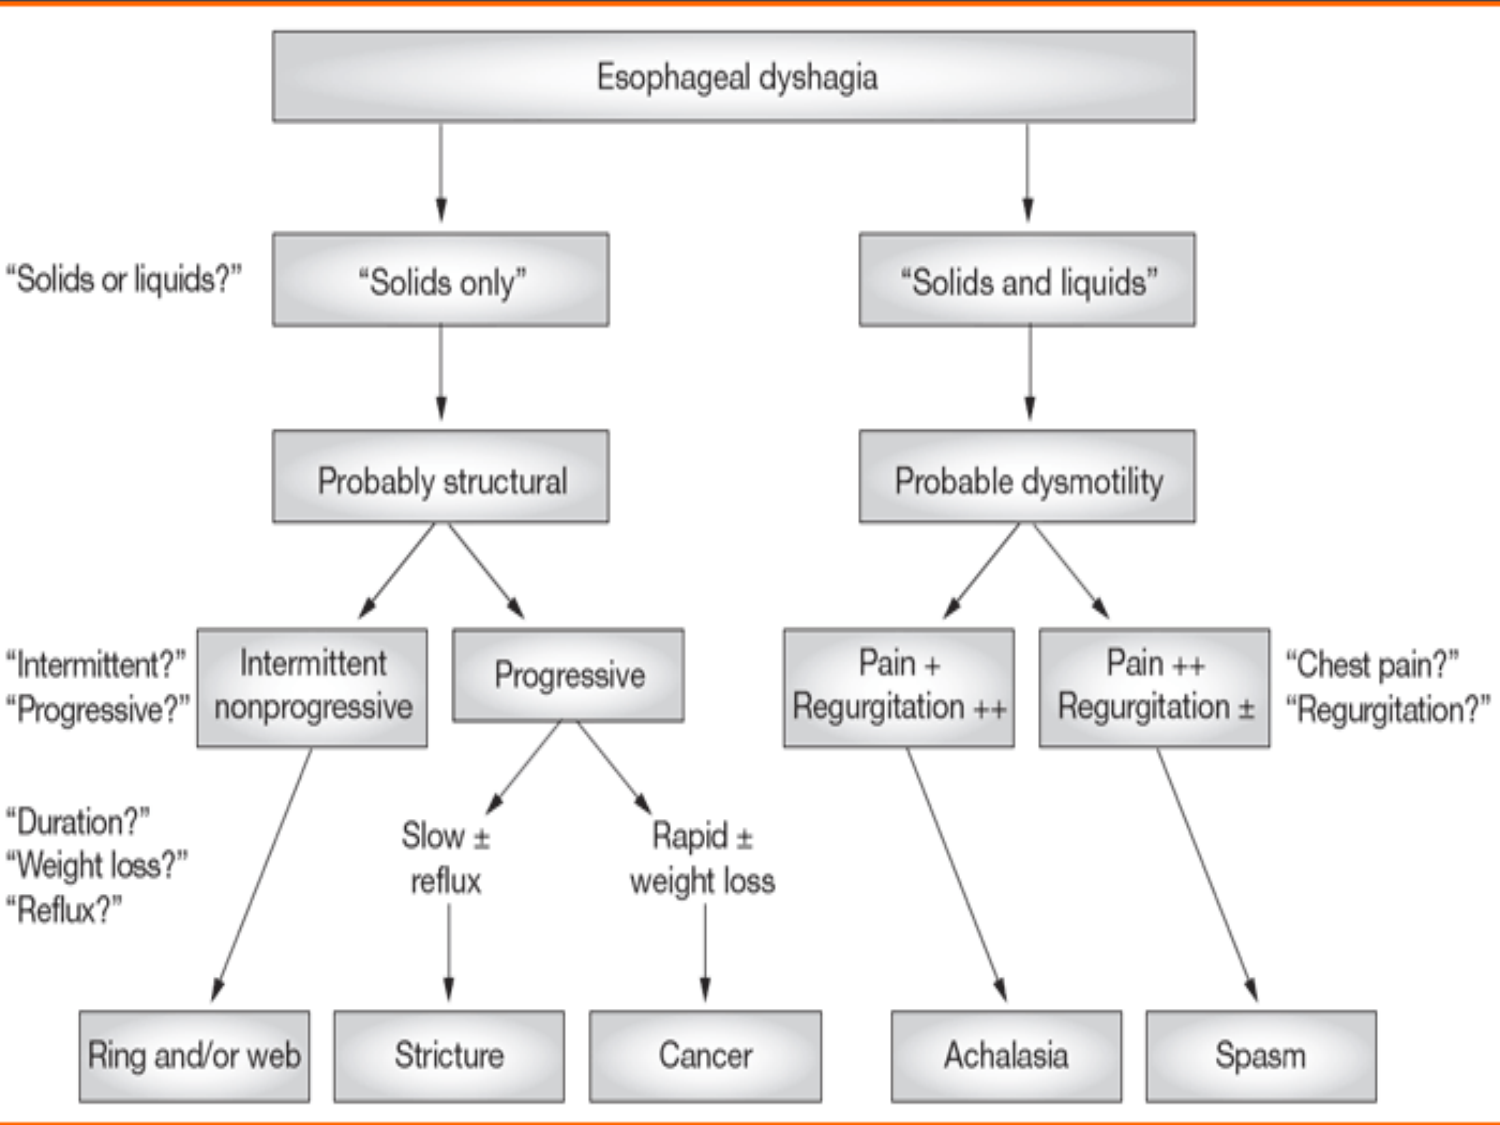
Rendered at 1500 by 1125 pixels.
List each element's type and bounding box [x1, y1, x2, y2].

list [0, 0, 1500, 1125]
